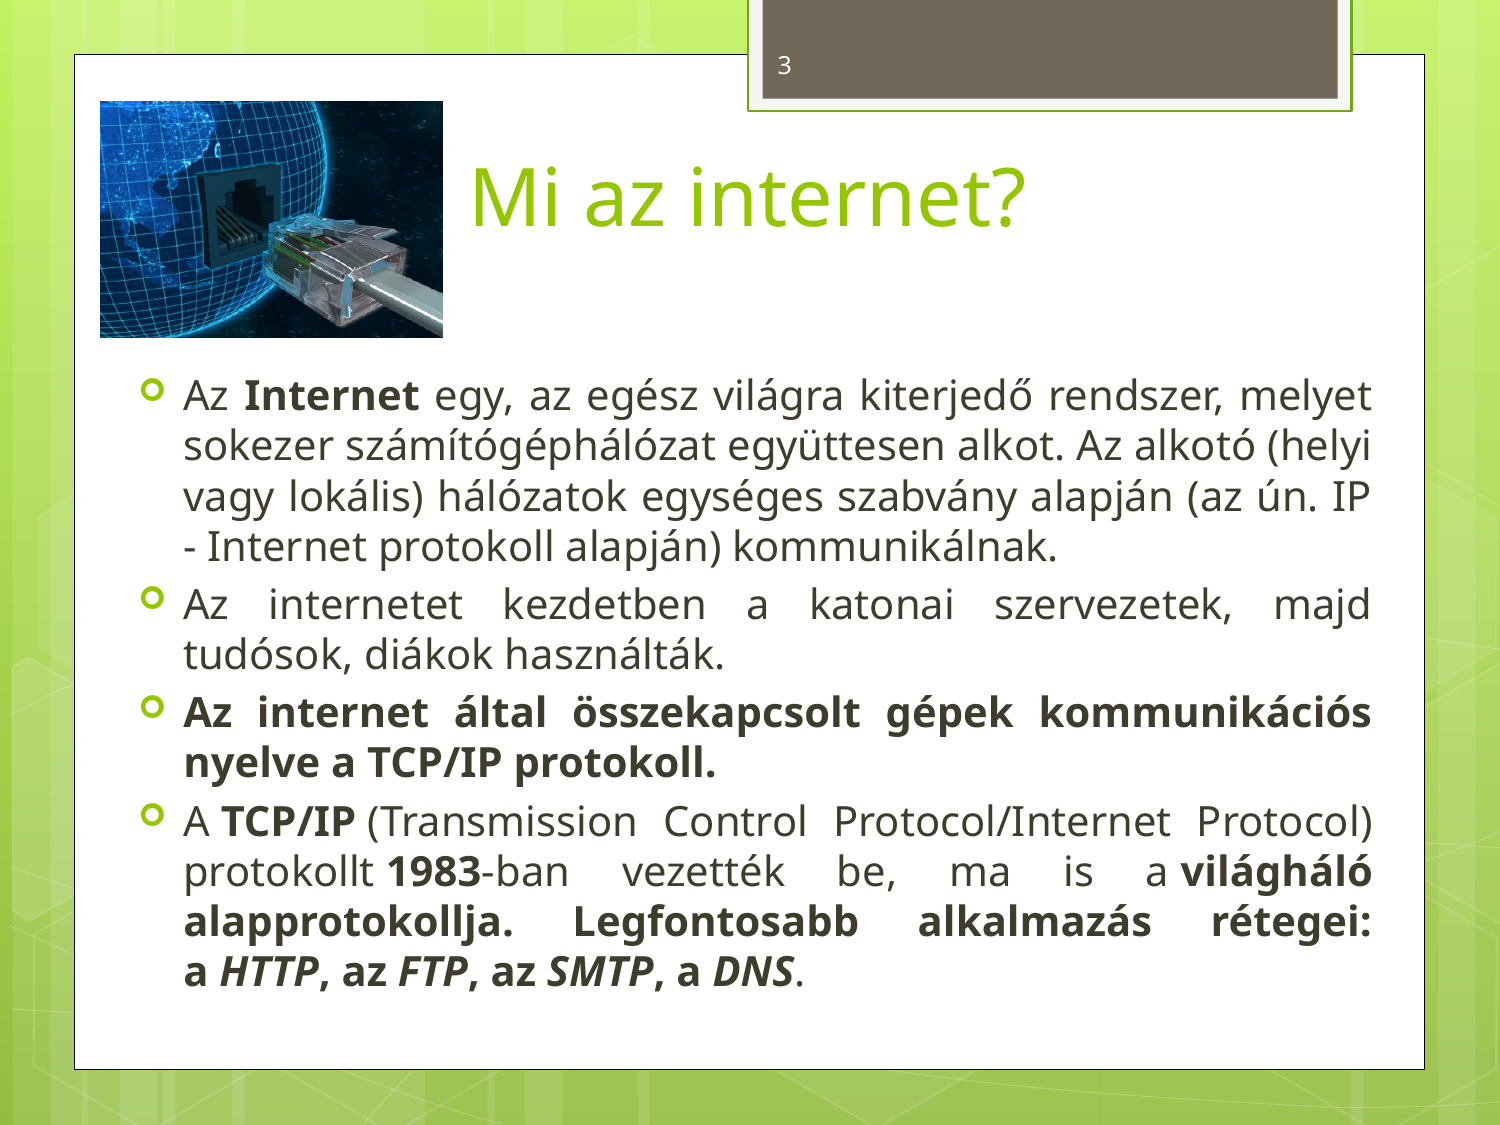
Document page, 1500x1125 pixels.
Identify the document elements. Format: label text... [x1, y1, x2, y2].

slide_number 3 [762, 36, 982, 97]
picture [100, 101, 444, 339]
picture [177, 330, 202, 339]
list Az Internet egy, az egész világra kiterjedő rendszer, melyet sokezer számítógéphálózat együttesen alkot. Az alkotó (helyi vagy lokális) hálózatok egységes szabvány alapján (az ún. IP - Internet protokoll alapján) kommunikálnak. Az internetet kezdetben a katonai szervezetek, majd tudósok, diákok használták. Az internet által összekapcsolt gépek kommunikációs nyelve a TCP/IP protokoll. A TCP/IP (Transmission Control Protocol/Internet Protocol) protokollt 1983-ban vezették be, ma is a világháló alapprotokollja. Legfontosabb alkalmazás rétegei: a HTTP, az FTP, az SMTP, a DNS. [112, 361, 1388, 1052]
title Mi az internet? [449, 137, 1324, 250]
